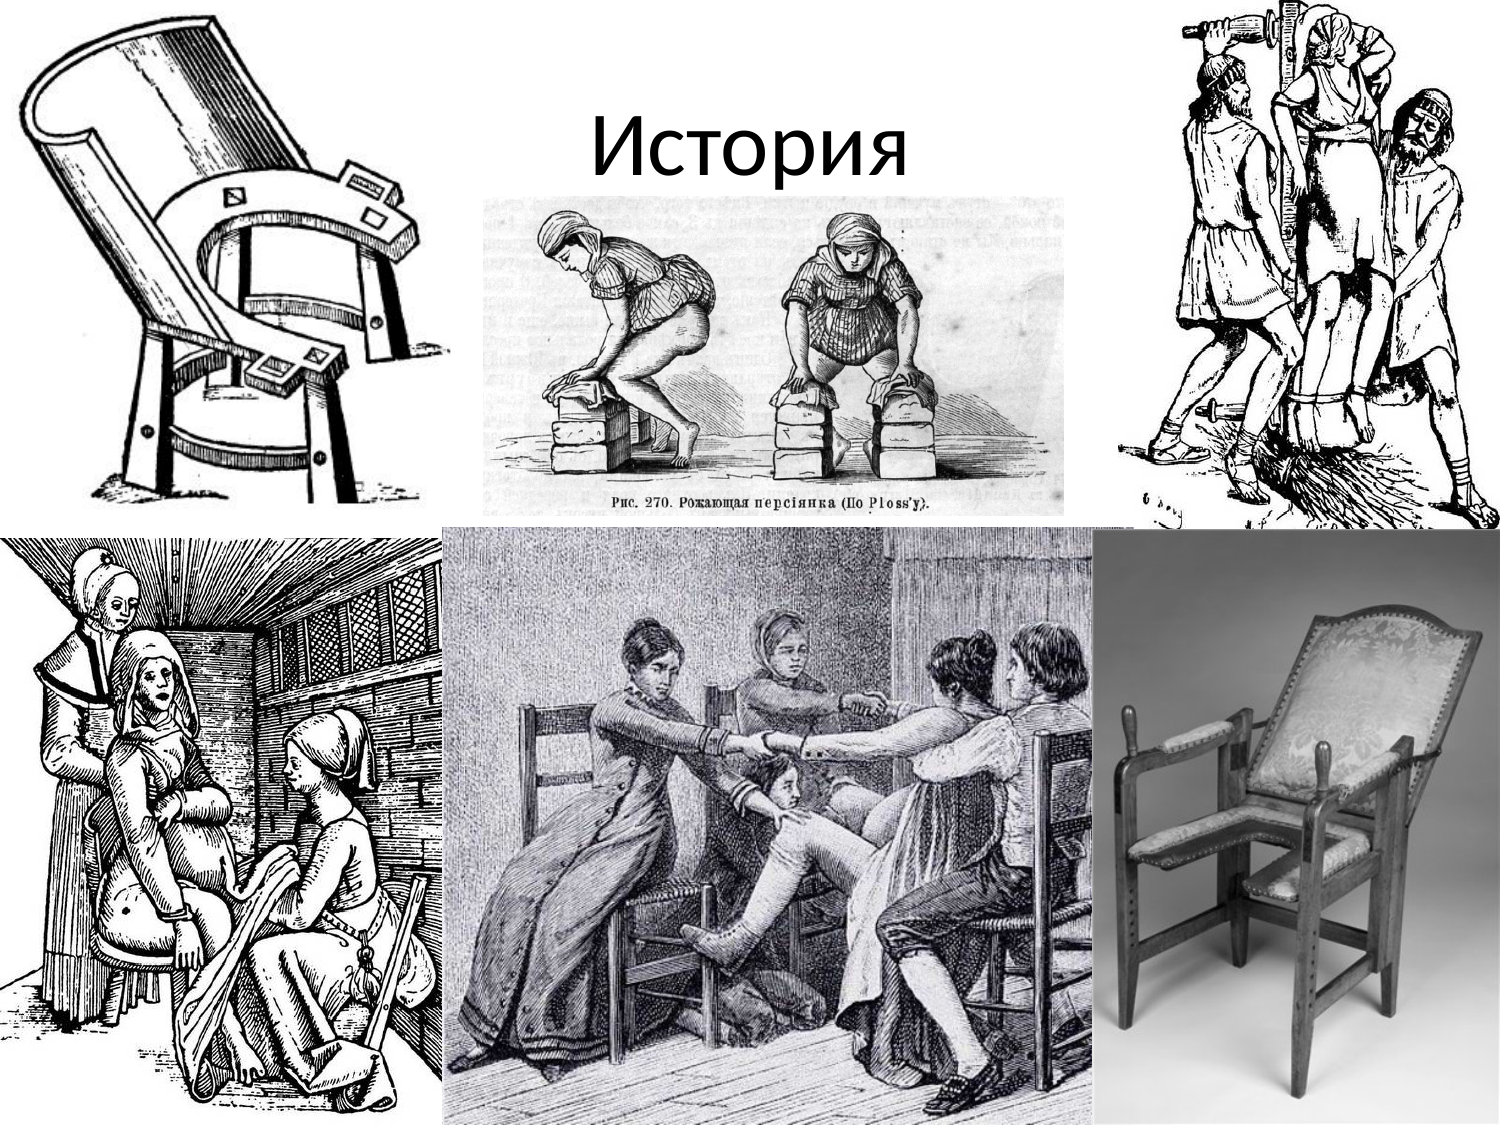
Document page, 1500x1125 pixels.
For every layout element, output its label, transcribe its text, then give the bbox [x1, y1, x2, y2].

picture [442, 0, 1500, 1125]
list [0, 538, 437, 1125]
picture [0, 0, 1065, 520]
title История [486, 45, 1113, 233]
